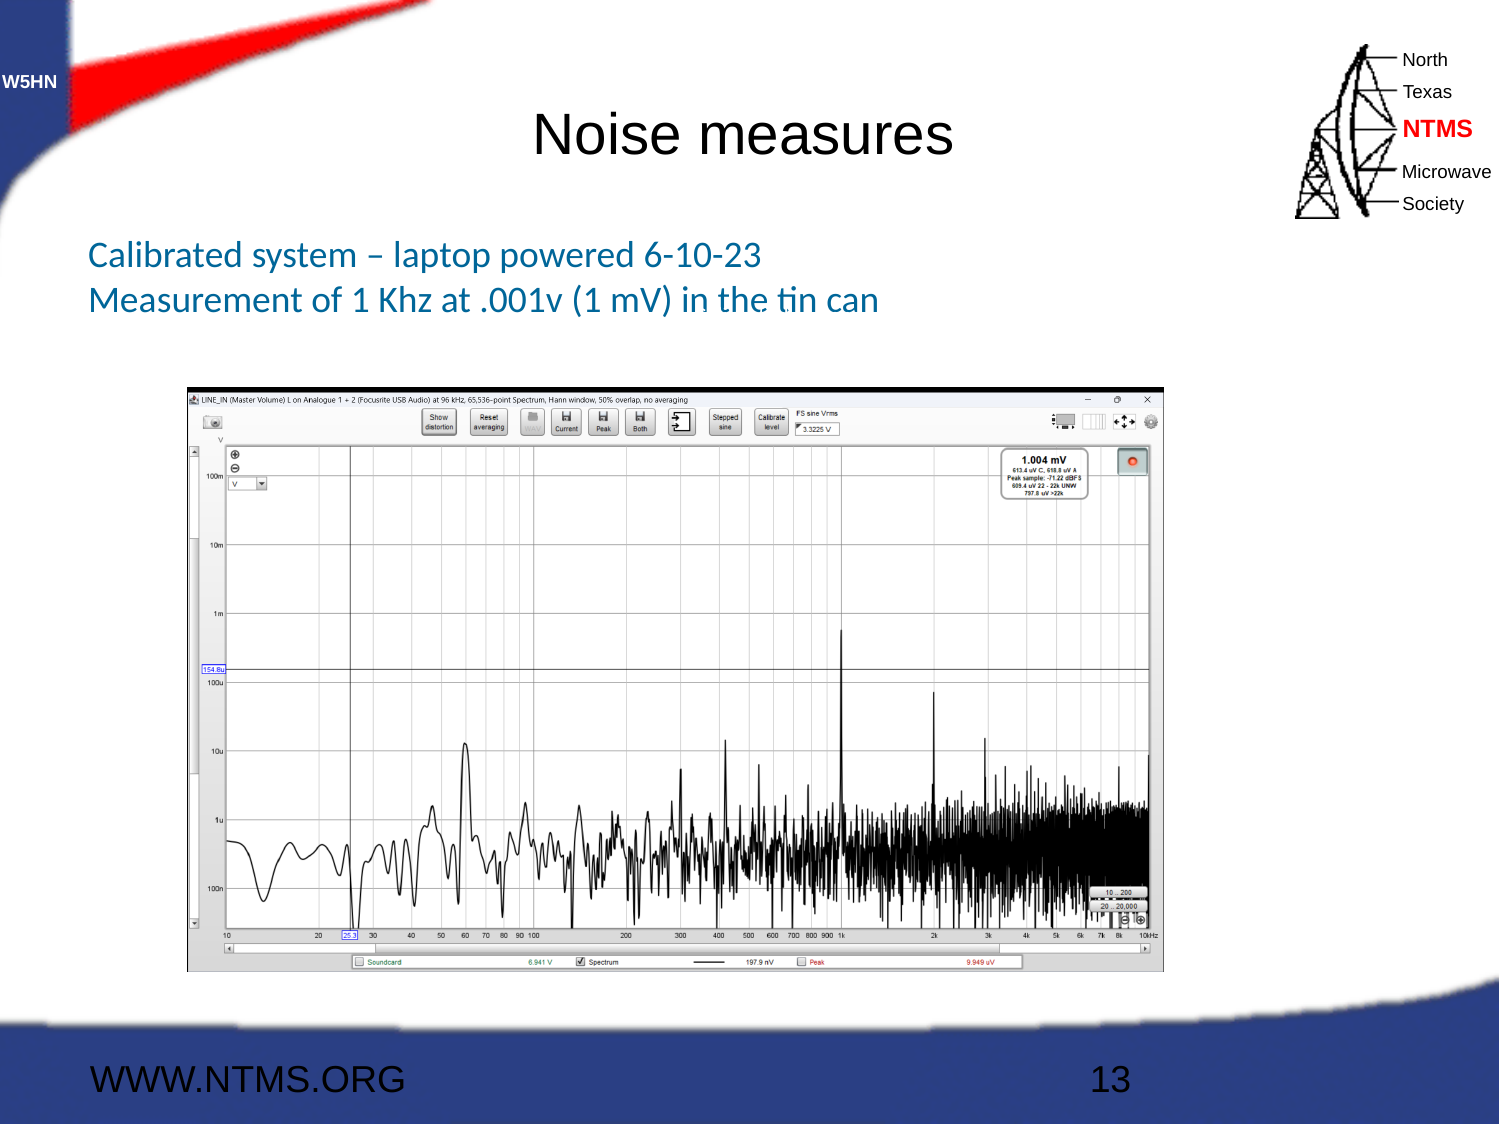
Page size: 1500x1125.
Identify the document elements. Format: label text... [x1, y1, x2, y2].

title Noise measures [212, 37, 1275, 222]
text_box Calibrated system – laptop powered 6-10-23 Measurement of 1 Khz at .001v (1 mV) in the tin can [679, 292, 1196, 408]
slide_number 13 [1074, 1046, 1424, 1124]
footer WWW.NTMS.ORG [75, 1046, 549, 1124]
picture [0, 0, 1499, 1124]
list Calibrated system – laptop powered 6-10-23 Measurement of 1 Khz at .001v (1 mV) in the tin can [73, 222, 1424, 723]
